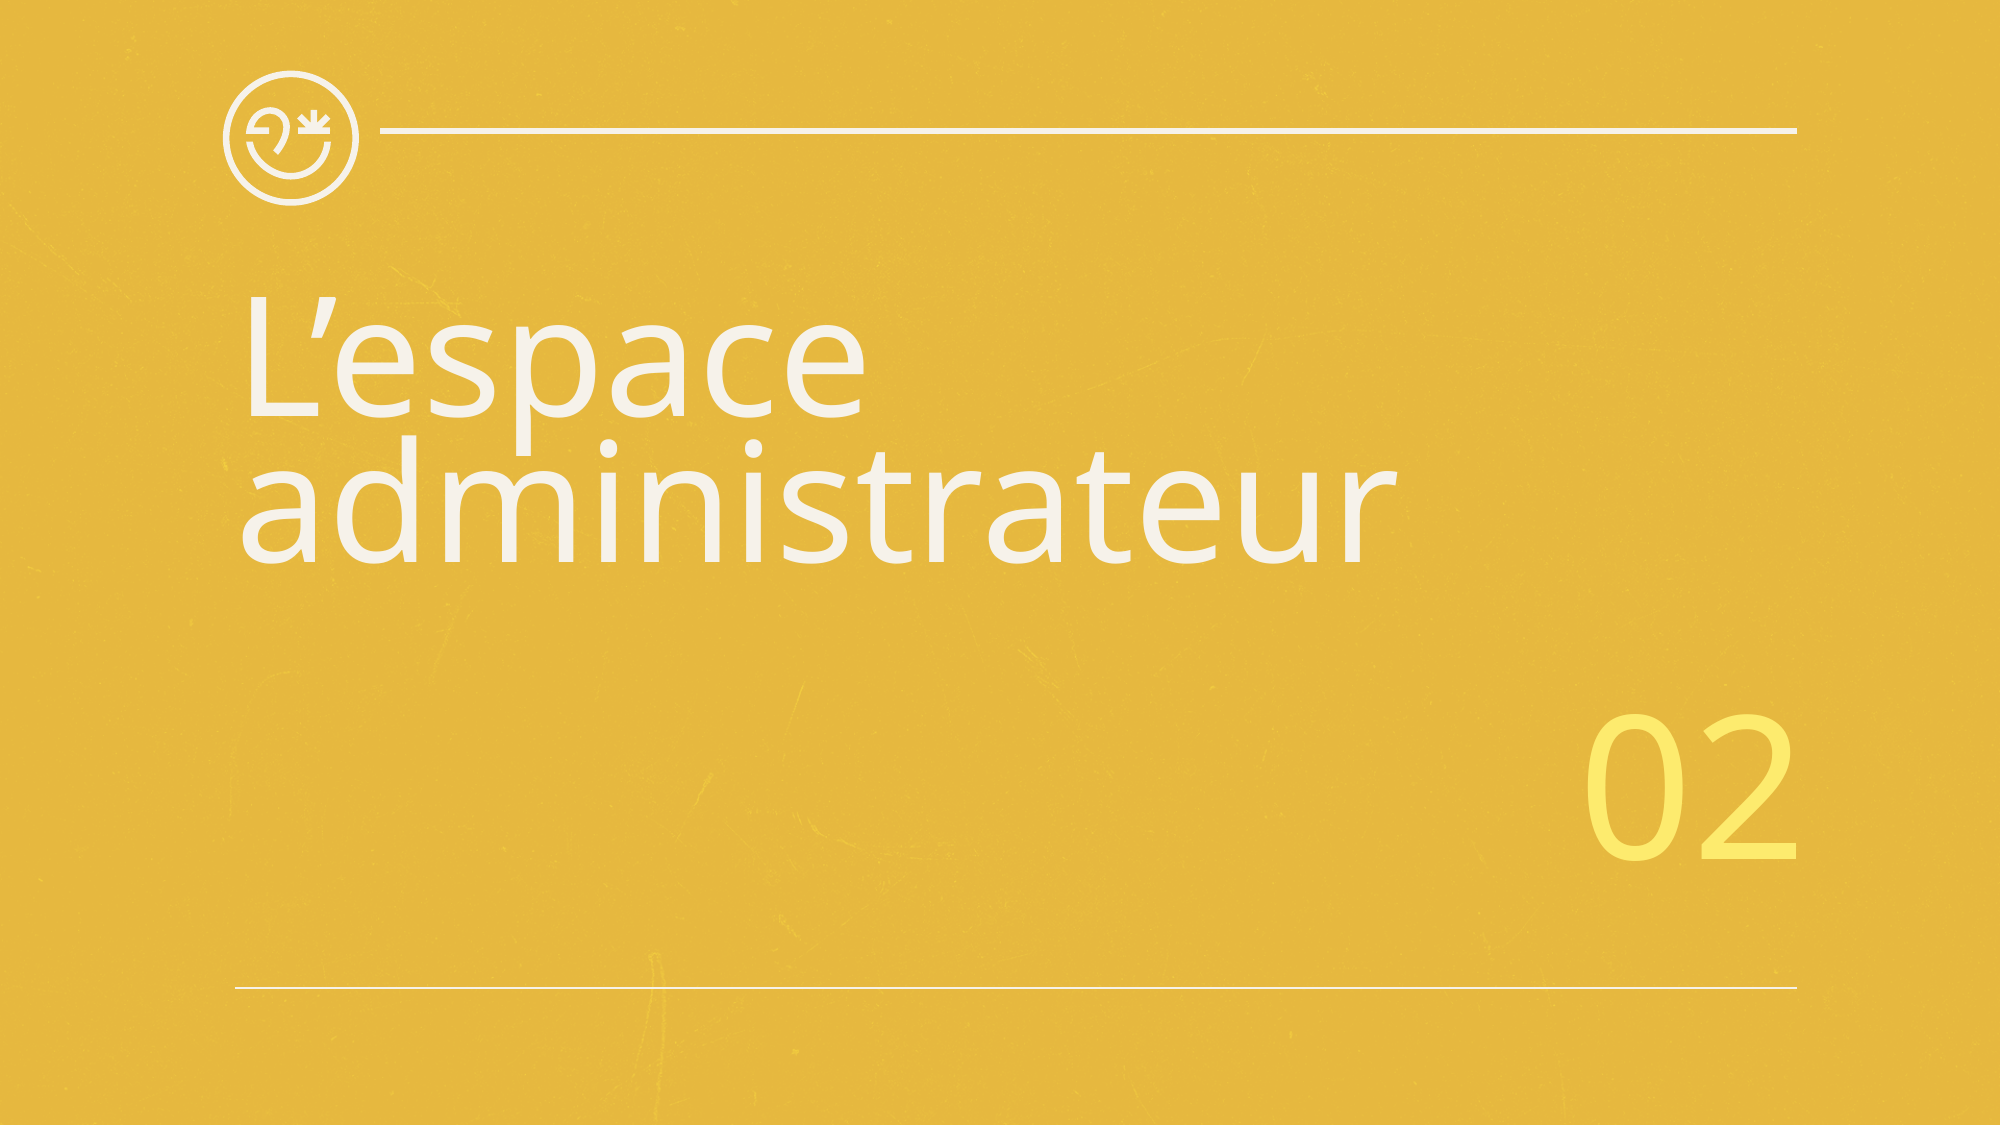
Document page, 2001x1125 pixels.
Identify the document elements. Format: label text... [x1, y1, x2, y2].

picture [0, 0, 2000, 1125]
list 02 [1503, 552, 1823, 907]
title L’espace administrateur [220, 296, 1798, 920]
